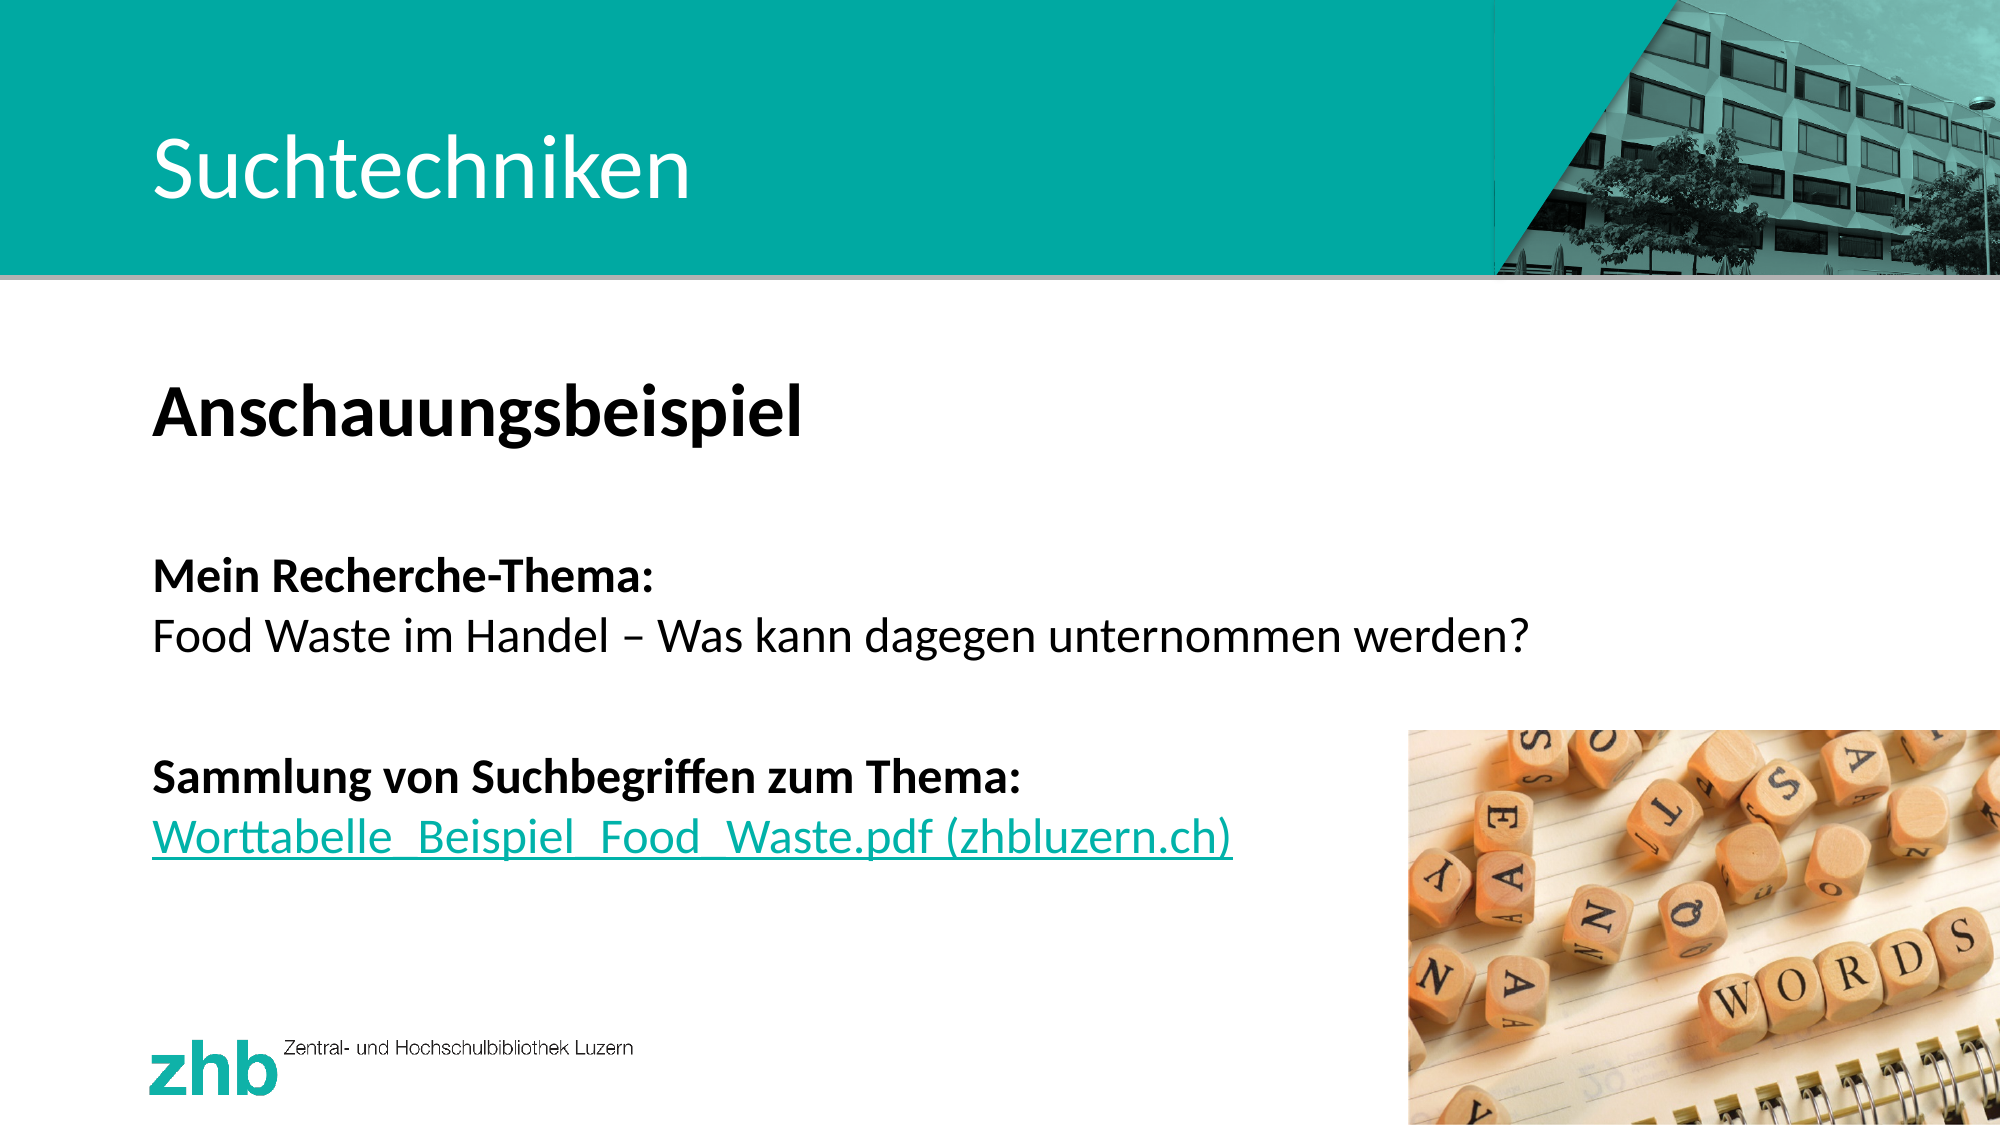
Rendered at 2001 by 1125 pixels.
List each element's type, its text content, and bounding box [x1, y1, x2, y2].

title Suchtechniken [137, 59, 1495, 278]
picture [1408, 730, 2000, 1125]
picture [137, 1026, 645, 1120]
list Anschauungsbeispiel Mein Recherche-Thema: Food Waste im Handel – Was kann dagegen unternommen werden? Sammlung von Suchbegriffen zum Thema: Worttabelle_Beispiel_Food_Waste.pdf (zhbluzern.ch) [137, 354, 1863, 1013]
